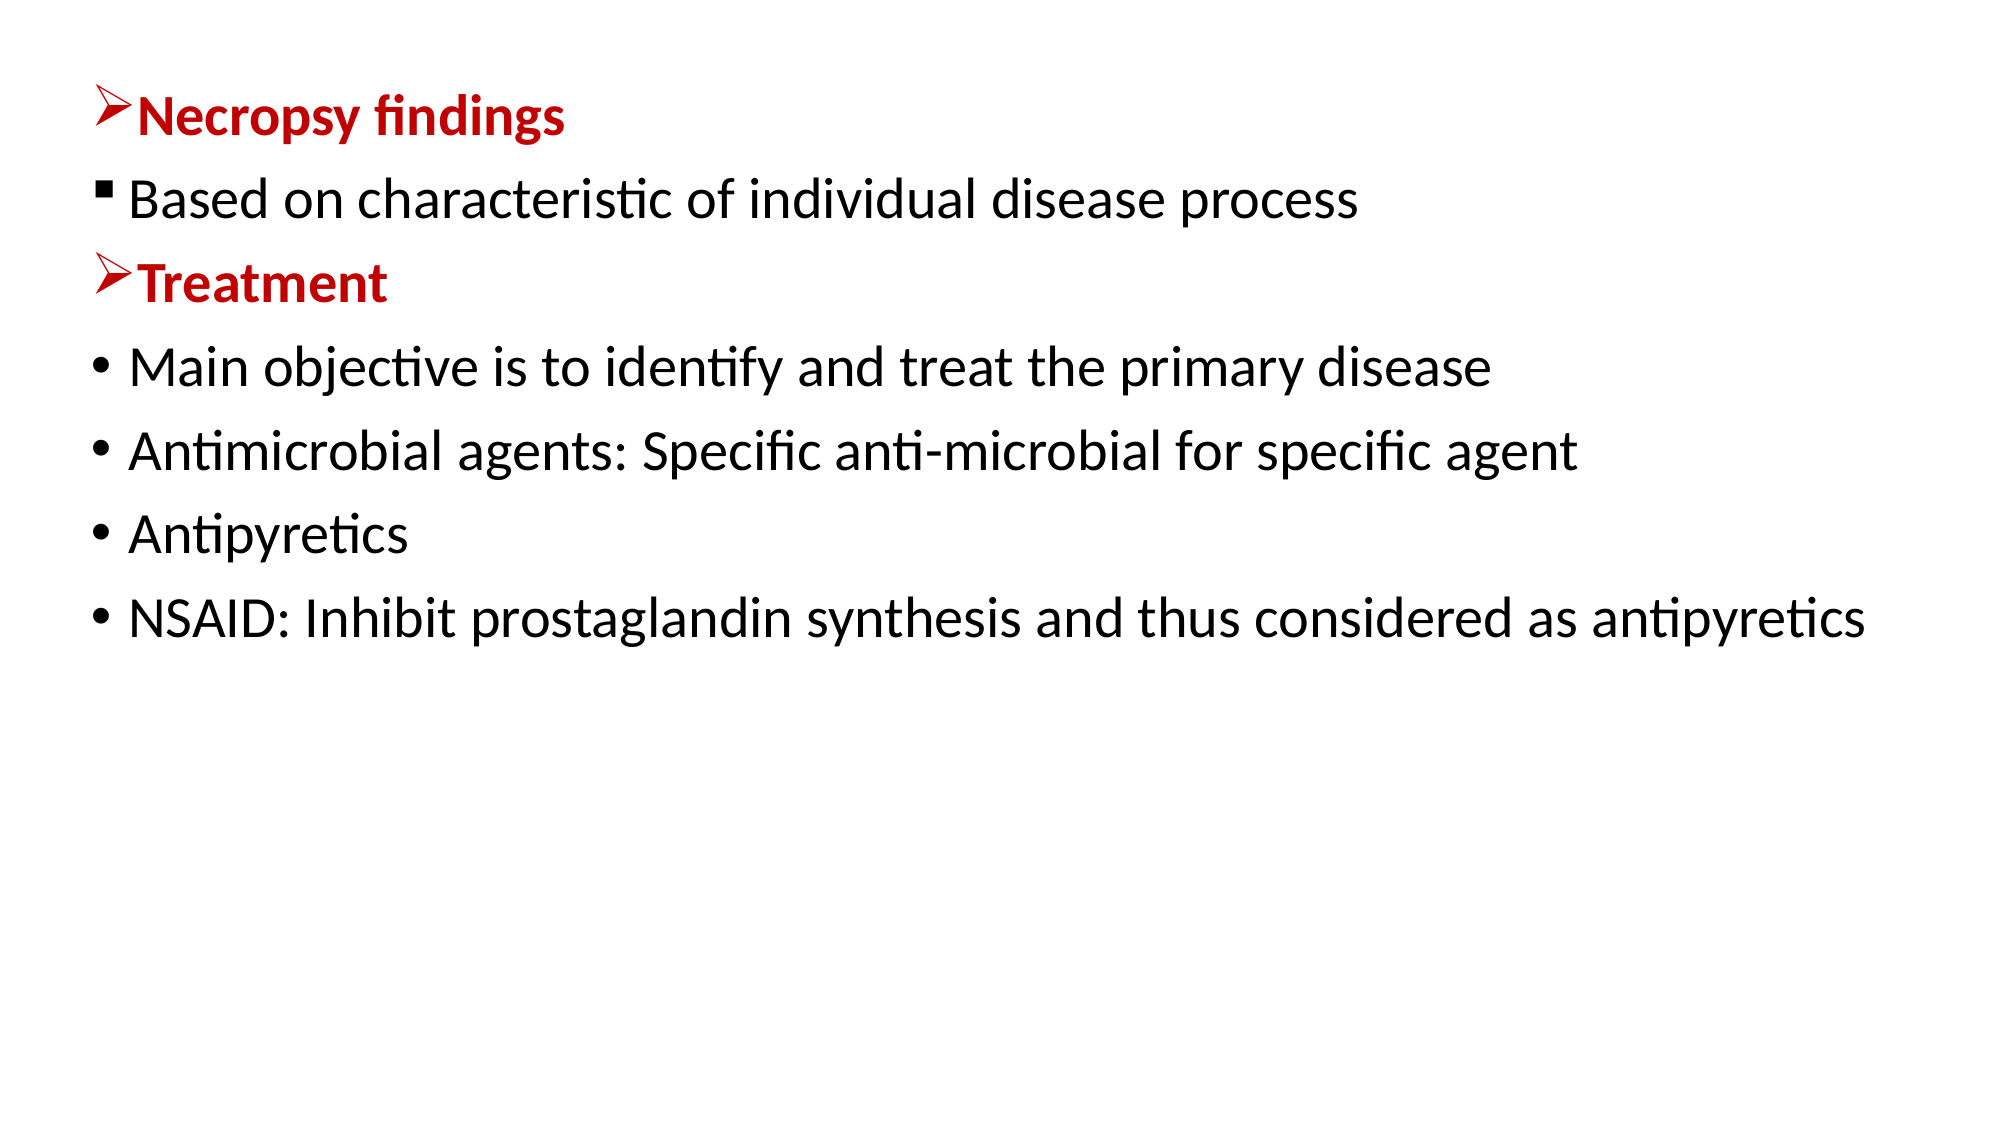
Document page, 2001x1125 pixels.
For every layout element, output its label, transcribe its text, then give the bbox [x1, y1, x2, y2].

list Necropsy findings Based on characteristic of individual disease process Treatment Main objective is to identify and treat the primary disease Antimicrobial agents: Specific anti-microbial for specific agent Antipyretics NSAID: Inhibit prostaglandin synthesis and thus considered as antipyretics [75, 77, 1957, 1111]
